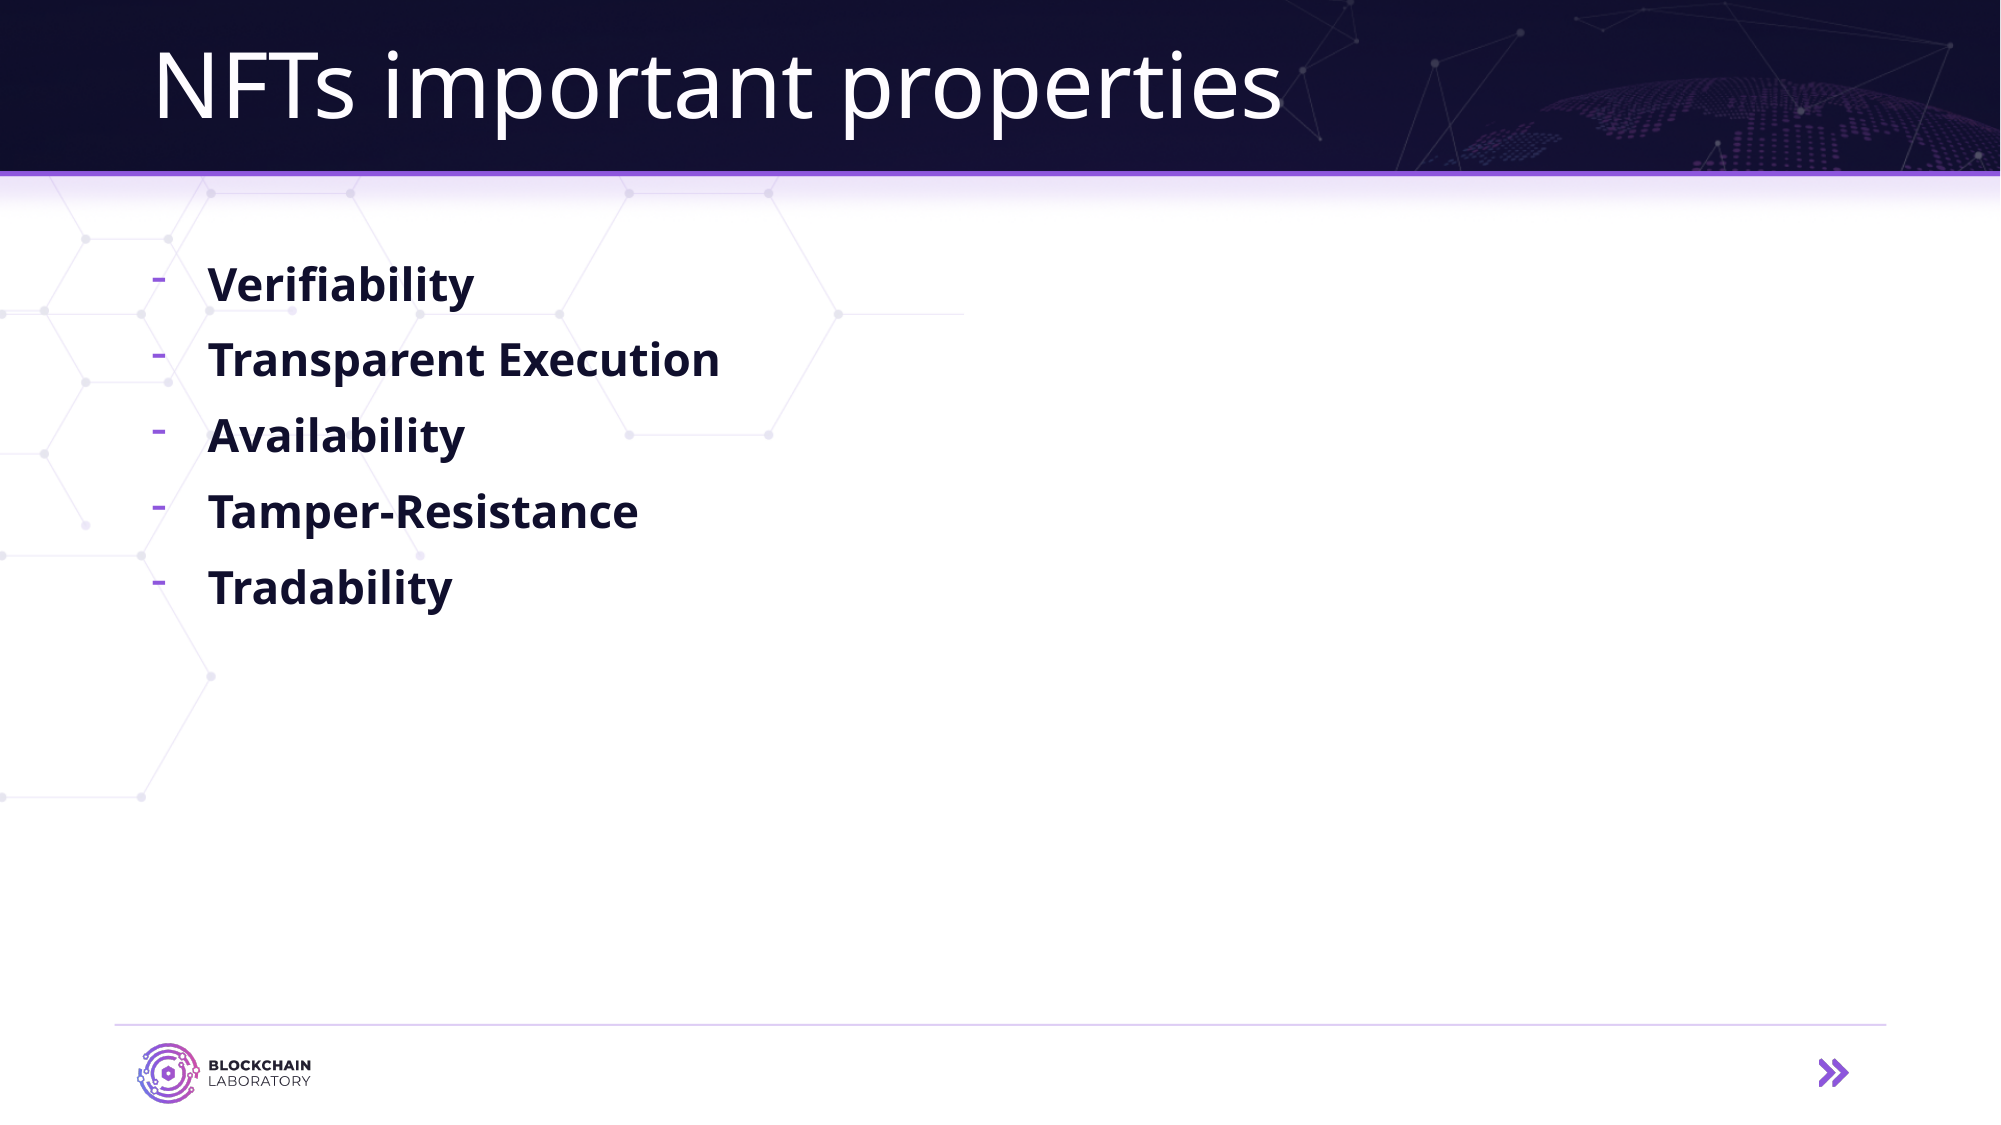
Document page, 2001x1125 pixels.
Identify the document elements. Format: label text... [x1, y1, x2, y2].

list Verifiability Transparent Execution Availability Tamper-Resistance Tradability [136, 247, 1862, 999]
picture [0, 0, 2001, 1125]
title NFTs important properties [136, 35, 1637, 146]
